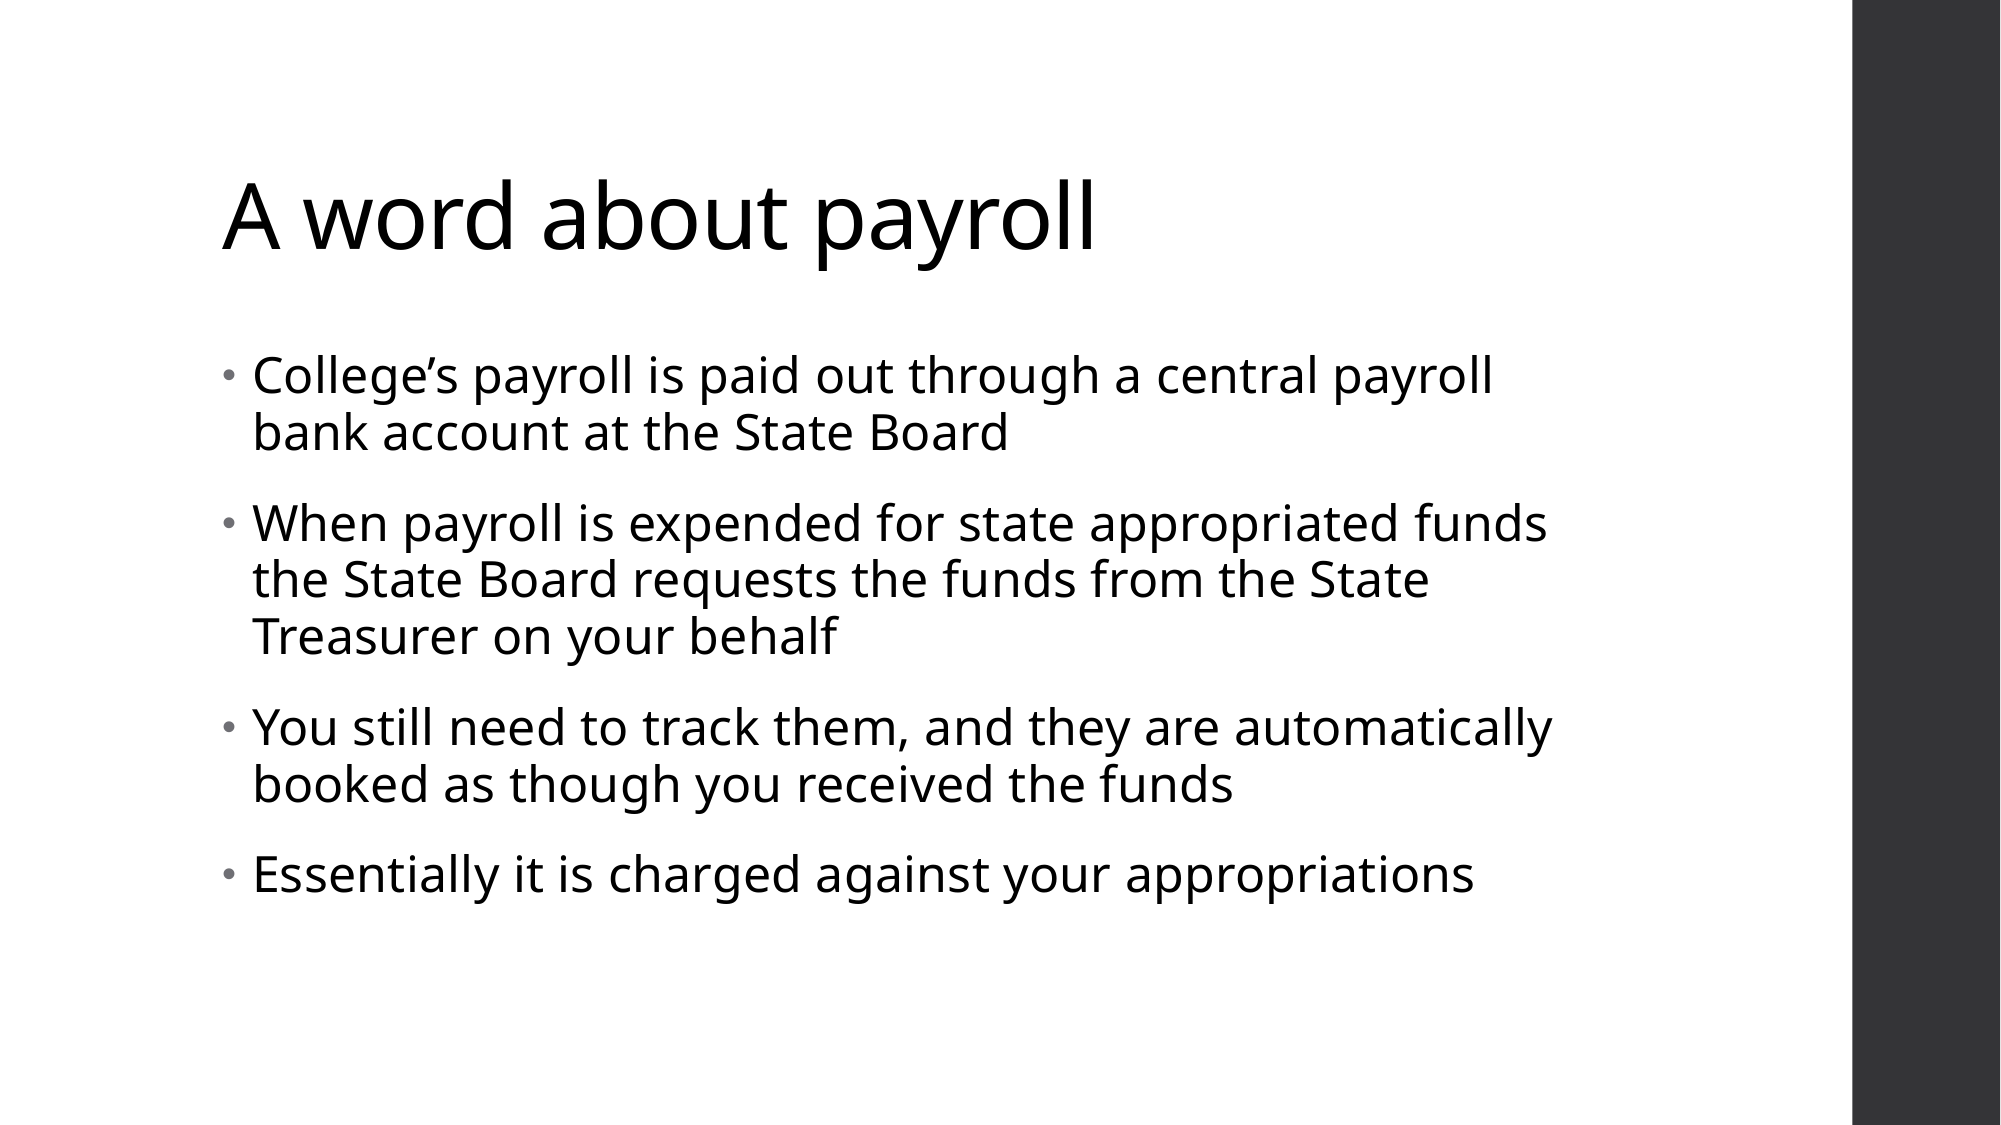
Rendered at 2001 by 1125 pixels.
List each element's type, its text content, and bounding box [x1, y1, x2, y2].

list College’s payroll is paid out through a central payroll bank account at the State Board When payroll is expended for state appropriated funds the State Board requests the funds from the State Treasurer on your behalf You still need to track them, and they are automatically booked as though you received the funds Essentially it is charged against your appropriations [206, 340, 1617, 1014]
title A word about payroll [206, 60, 1797, 278]
